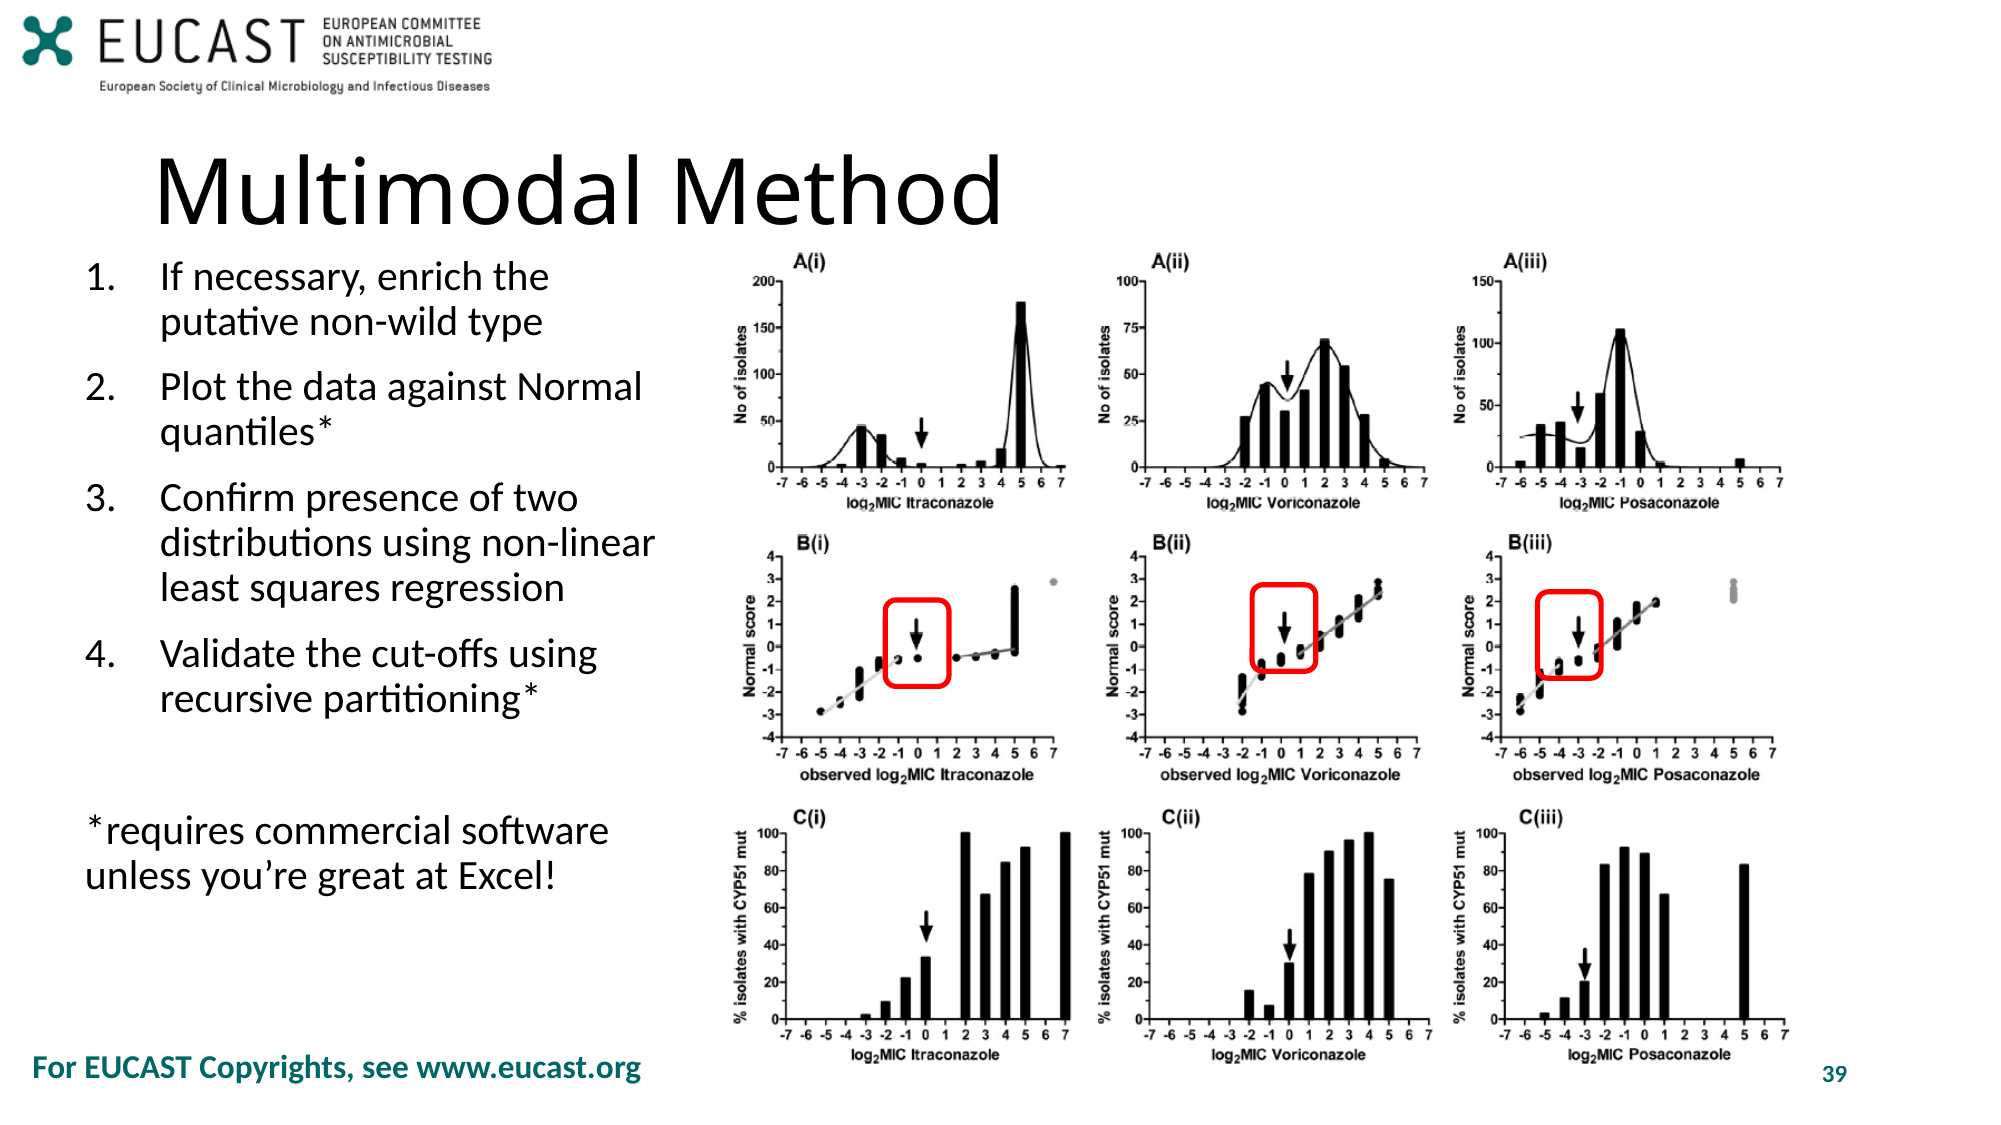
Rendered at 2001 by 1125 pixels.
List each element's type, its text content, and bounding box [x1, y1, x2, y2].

list If necessary, enrich the putative non-wild type Plot the data against Normal quantiles* Confirm presence of two distributions using non-linear least squares regression Validate the cut-offs using recursive partitioning* *requires commercial software unless you’re great at Excel! [70, 246, 680, 1066]
picture [0, 0, 509, 112]
title Multimodal Method [137, 111, 1863, 278]
picture [698, 246, 1845, 1066]
slide_number 39 [1412, 1042, 1863, 1103]
